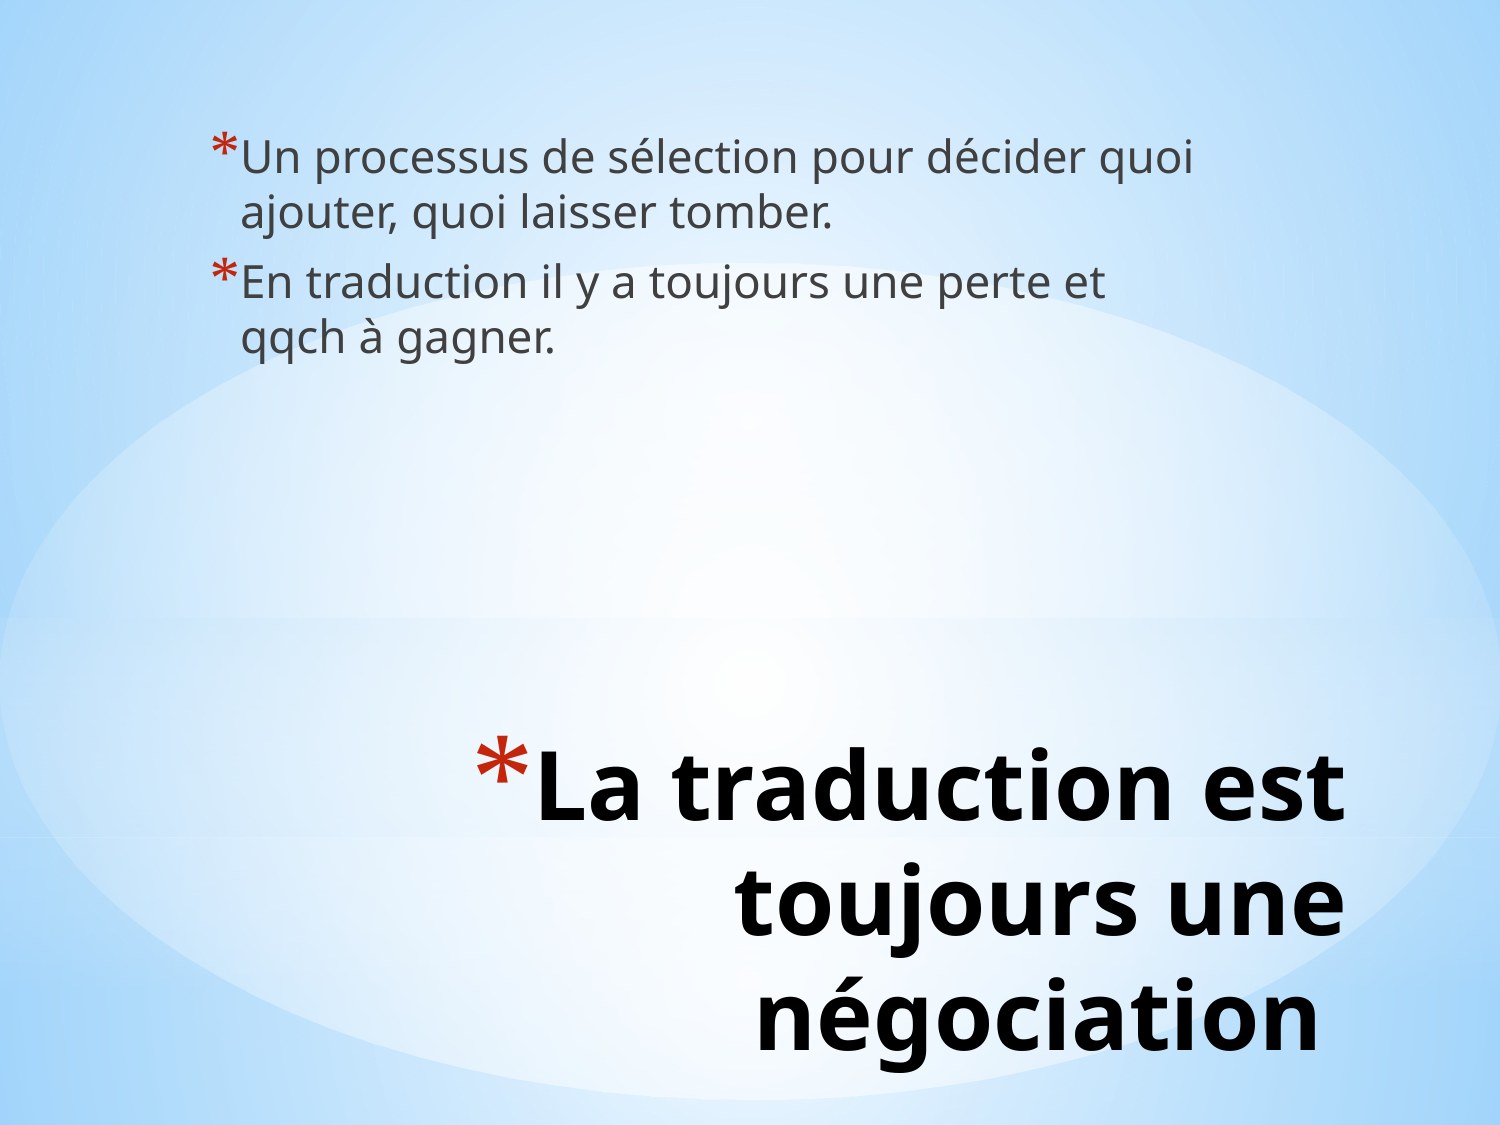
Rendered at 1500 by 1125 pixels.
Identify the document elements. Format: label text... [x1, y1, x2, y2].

list Un processus de sélection pour décider quoi ajouter, quoi laisser tomber. En traduction il y a toujours une perte et qqch à gagner. [187, 120, 1238, 690]
title La traduction est toujours une négociation [85, 717, 1363, 905]
